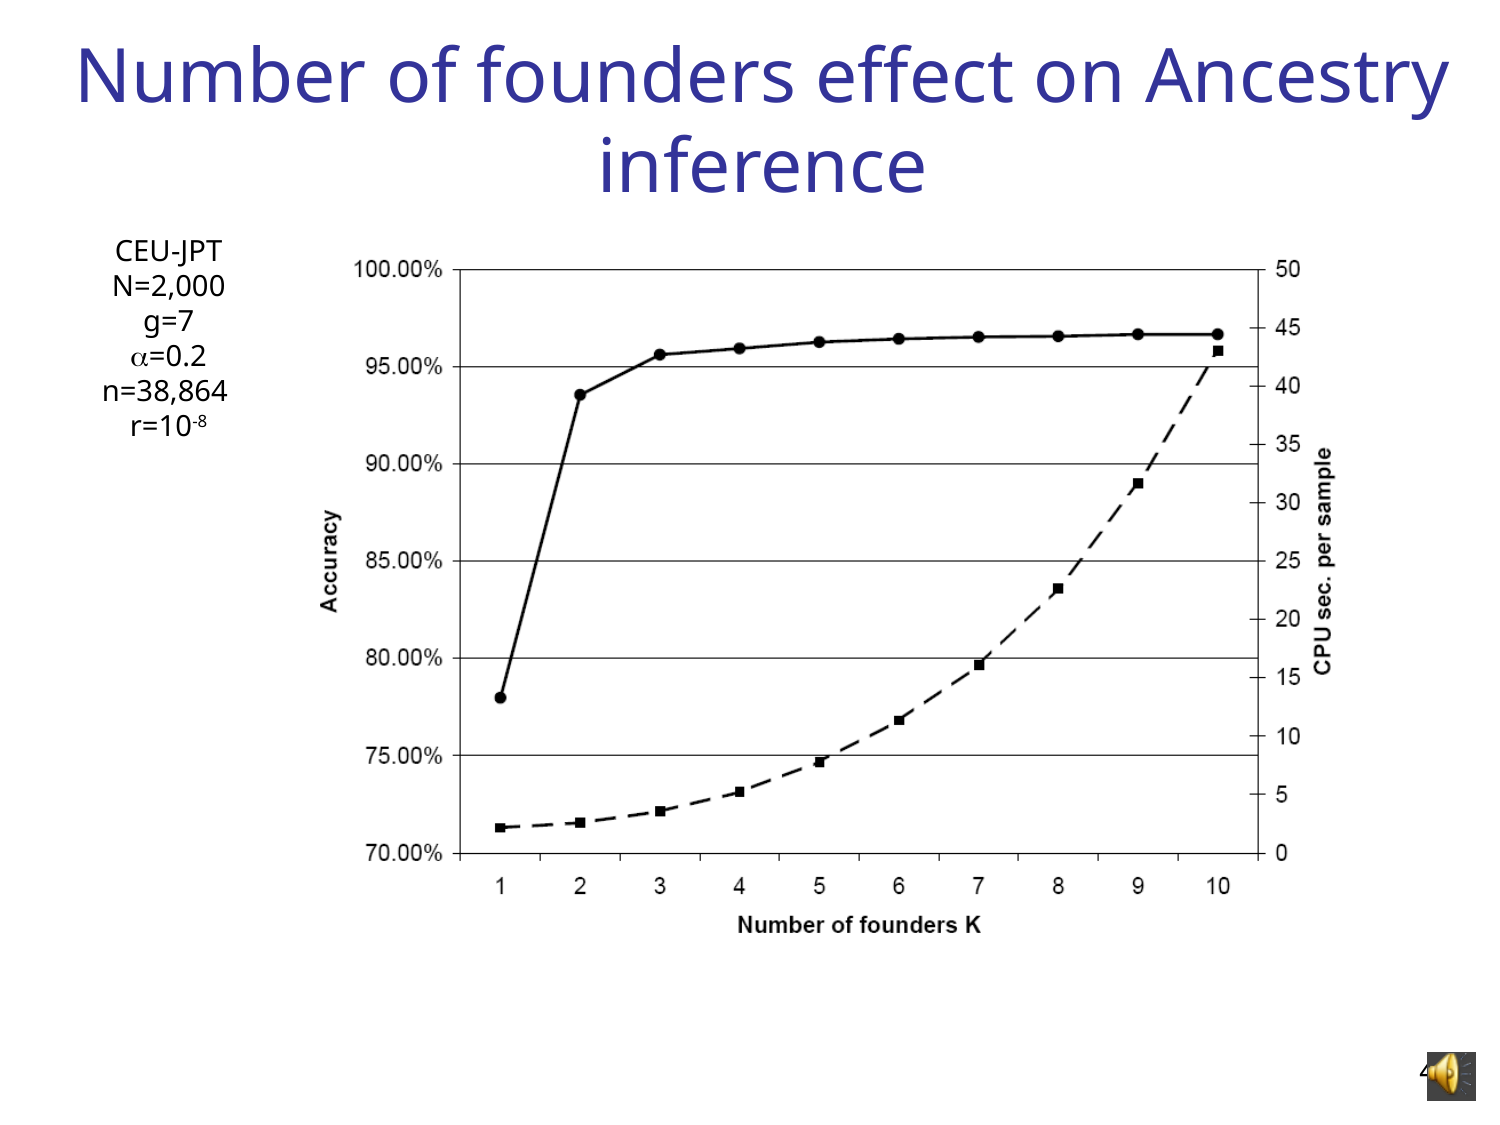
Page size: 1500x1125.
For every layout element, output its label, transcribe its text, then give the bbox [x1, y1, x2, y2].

picture [287, 252, 1363, 948]
slide_number 44 [1154, 1023, 1468, 1100]
text_box CEU-JPT N=2,000 g=7 =0.2 n=38,864 r=10-8 [0, 224, 375, 450]
picture [1426, 1051, 1477, 1102]
text_box Number of founders effect on Ancestry inference [24, 74, 1500, 215]
